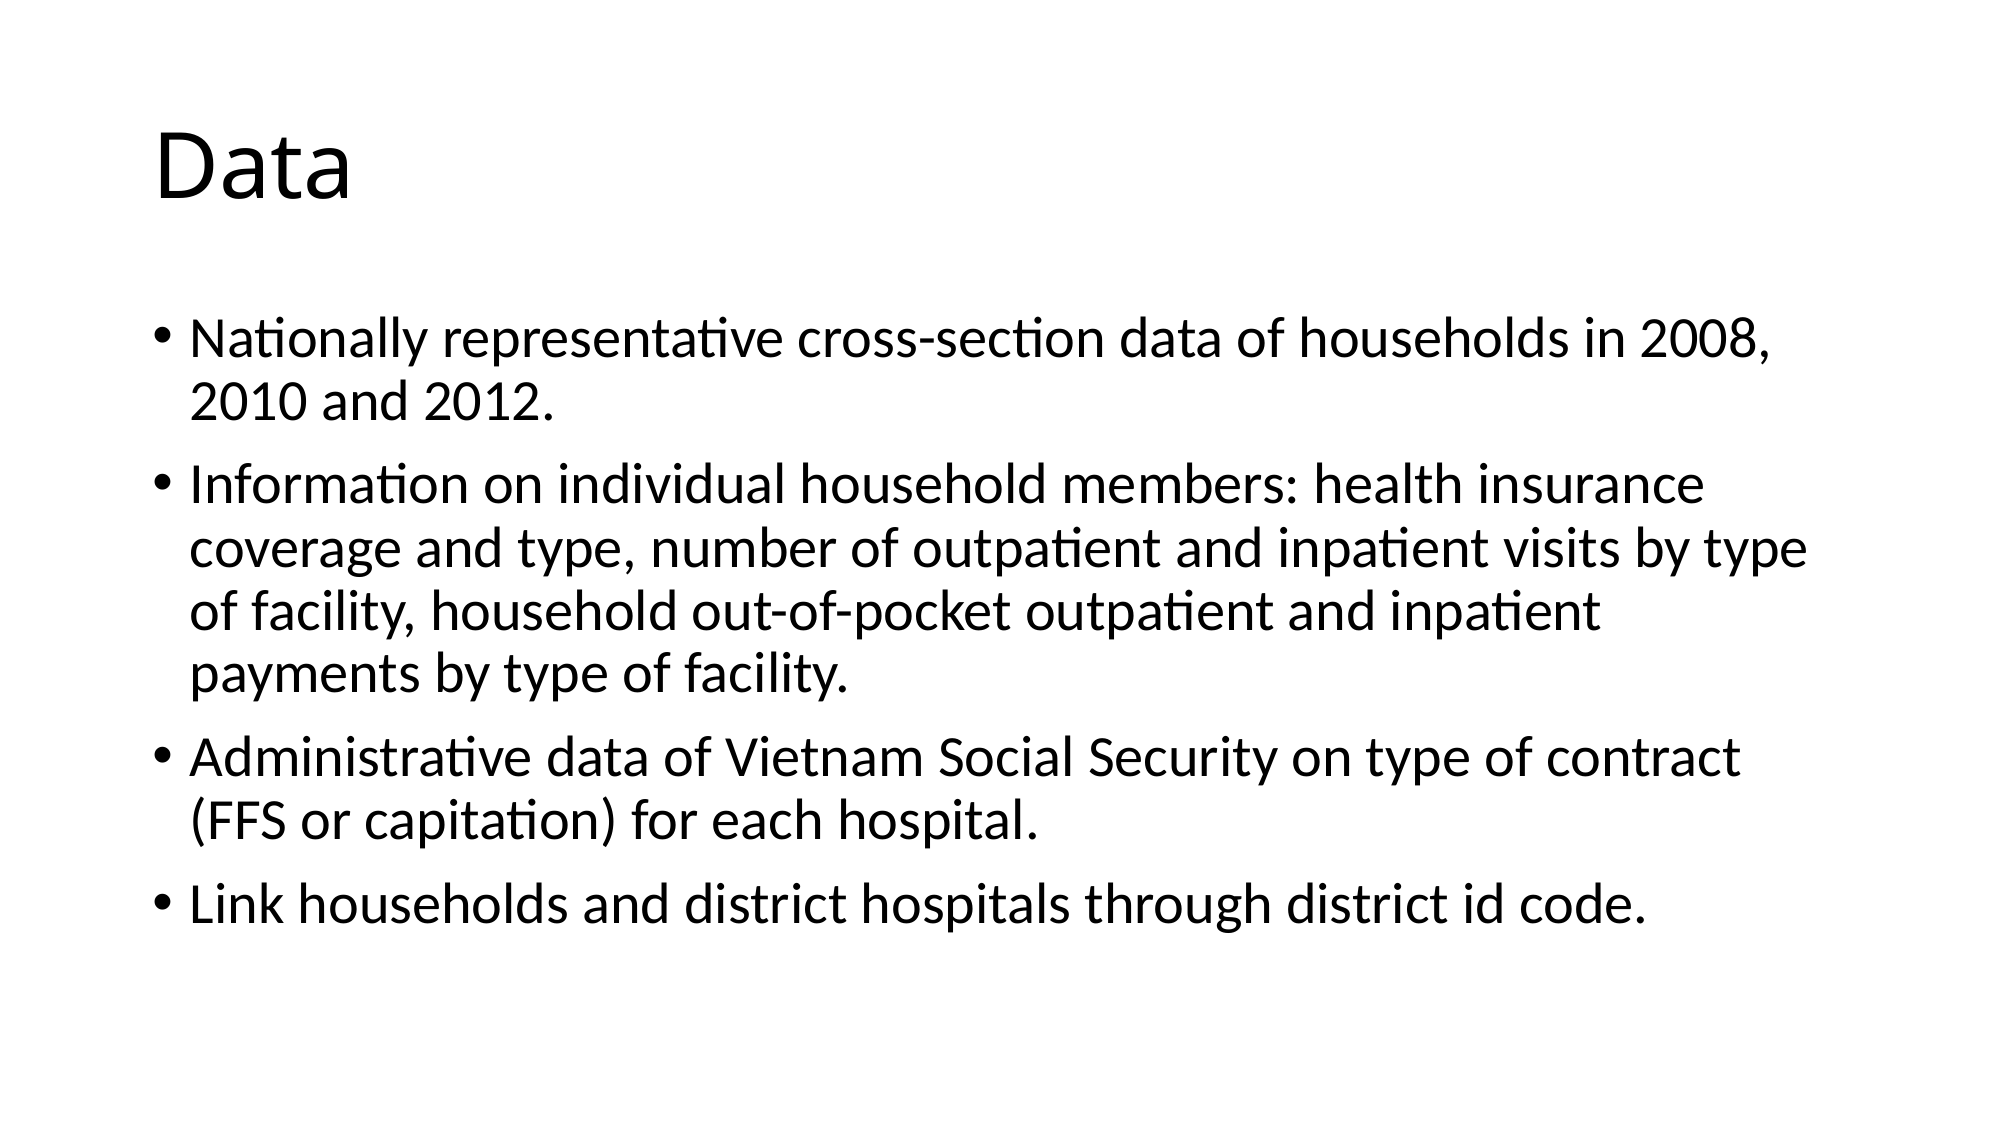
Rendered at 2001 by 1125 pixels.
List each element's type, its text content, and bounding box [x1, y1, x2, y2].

title Data [137, 59, 1863, 278]
list Nationally representative cross-section data of households in 2008, 2010 and 2012. Information on individual household members: health insurance coverage and type, number of outpatient and inpatient visits by type of facility, household out-of-pocket outpatient and inpatient payments by type of facility. Administrative data of Vietnam Social Security on type of contract (FFS or capitation) for each hospital. Link households and district hospitals through district id code. [137, 299, 1863, 1014]
